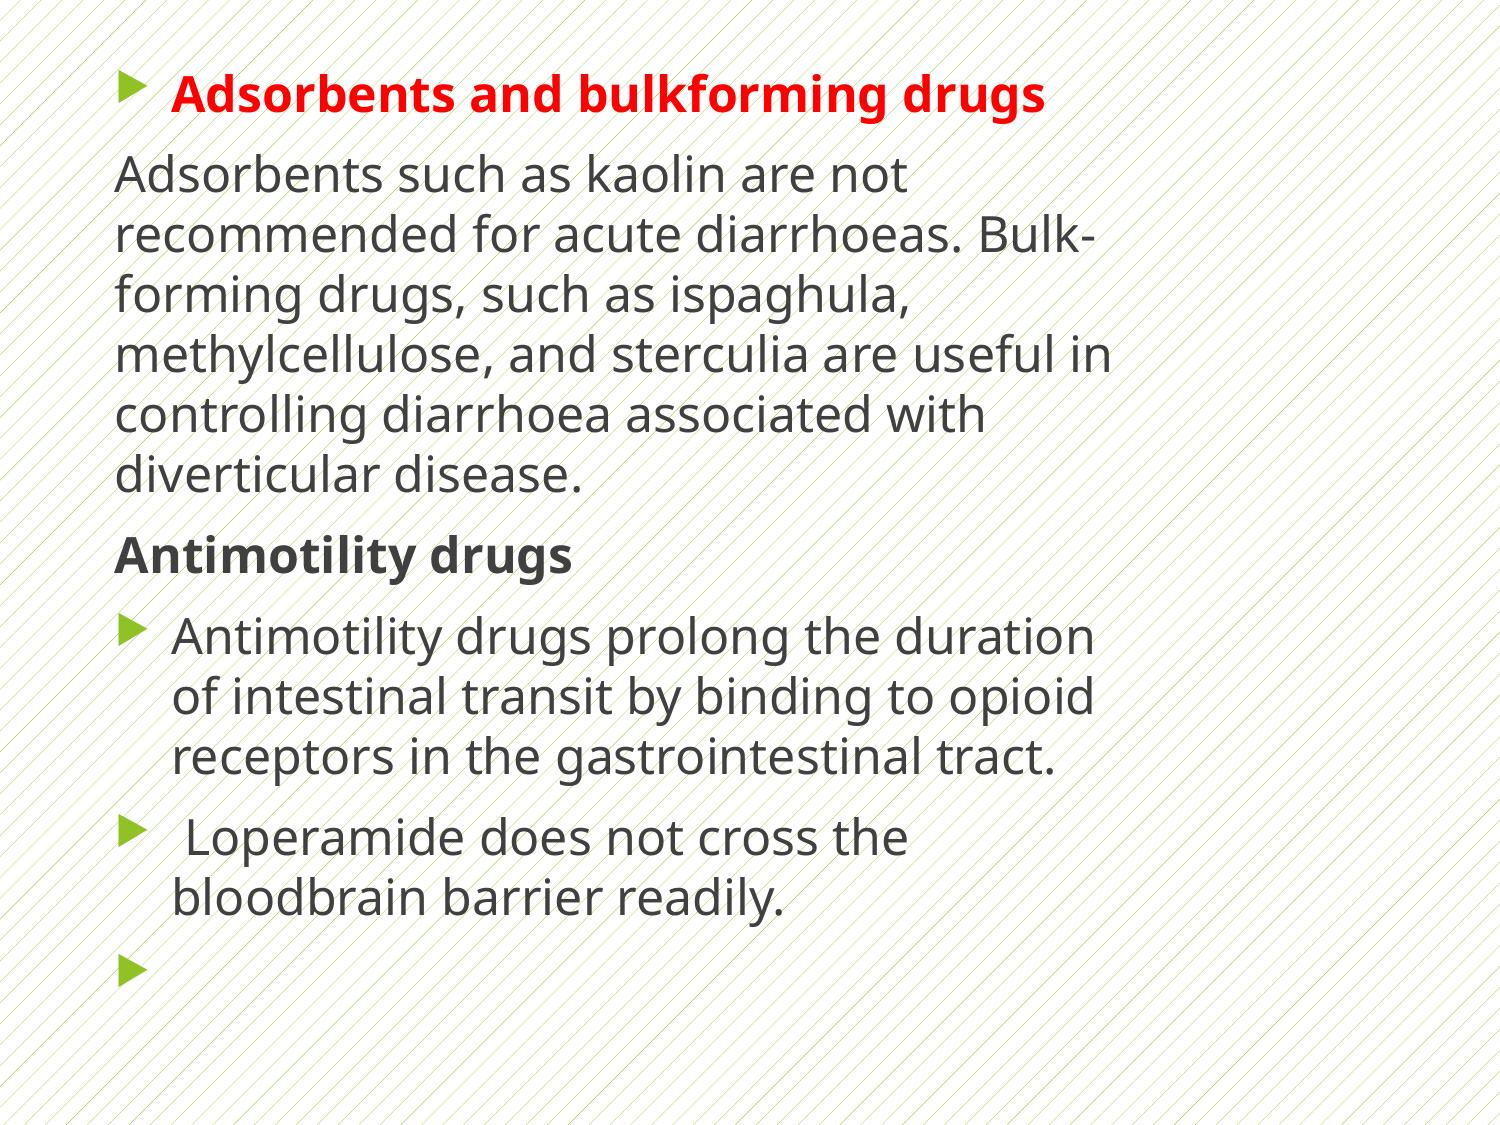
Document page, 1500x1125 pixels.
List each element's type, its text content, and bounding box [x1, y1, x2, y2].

list Adsorbents and bulkforming drugs Adsorbents such as kaolin are not recommended for acute diarrhoeas. Bulk-forming drugs, such as ispaghula, methylcellulose, and sterculia are useful in controlling diarrhoea associated with diverticular disease. Antimotility drugs Antimotility drugs prolong the duration of intestinal transit by binding to opioid receptors in the gastrointestinal tract. Loperamide does not cross the bloodbrain barrier readily. [99, 54, 1142, 992]
